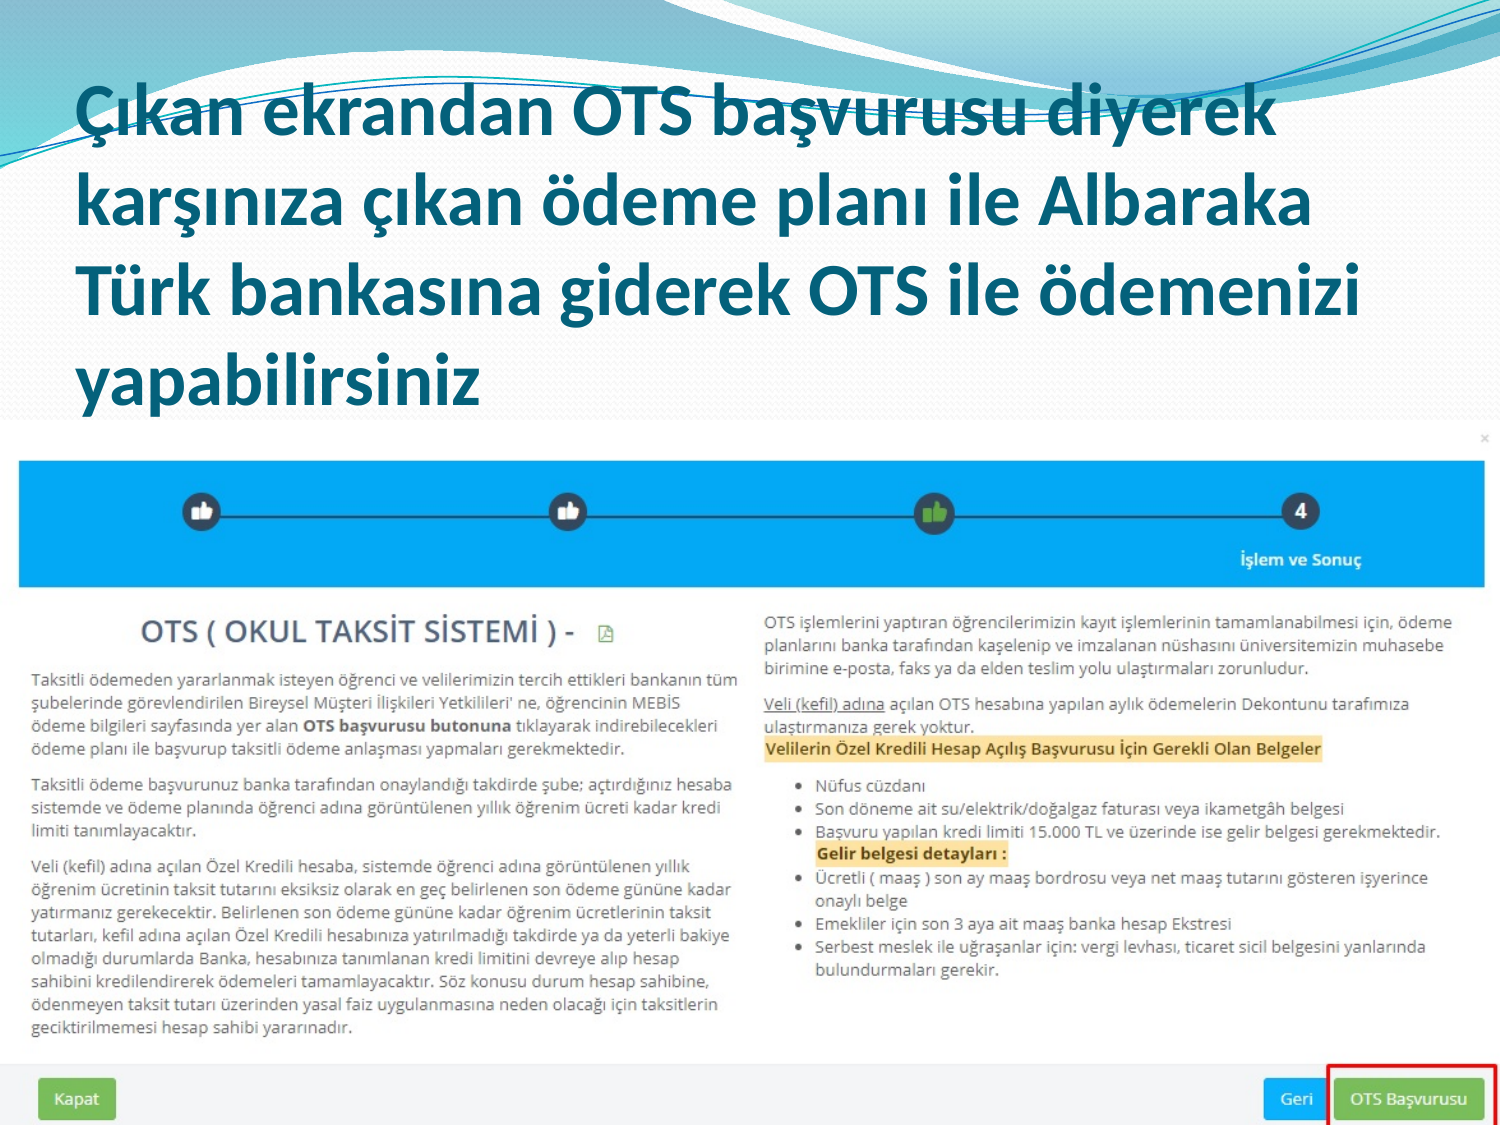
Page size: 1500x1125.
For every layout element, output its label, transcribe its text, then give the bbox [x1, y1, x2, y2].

title Çıkan ekrandan OTS başvurusu diyerek karşınıza çıkan ödeme planı ile Albaraka Türk bankasına giderek OTS ile ödemenizi yapabilirsiniz [75, 45, 1425, 419]
picture [0, 420, 1500, 1125]
